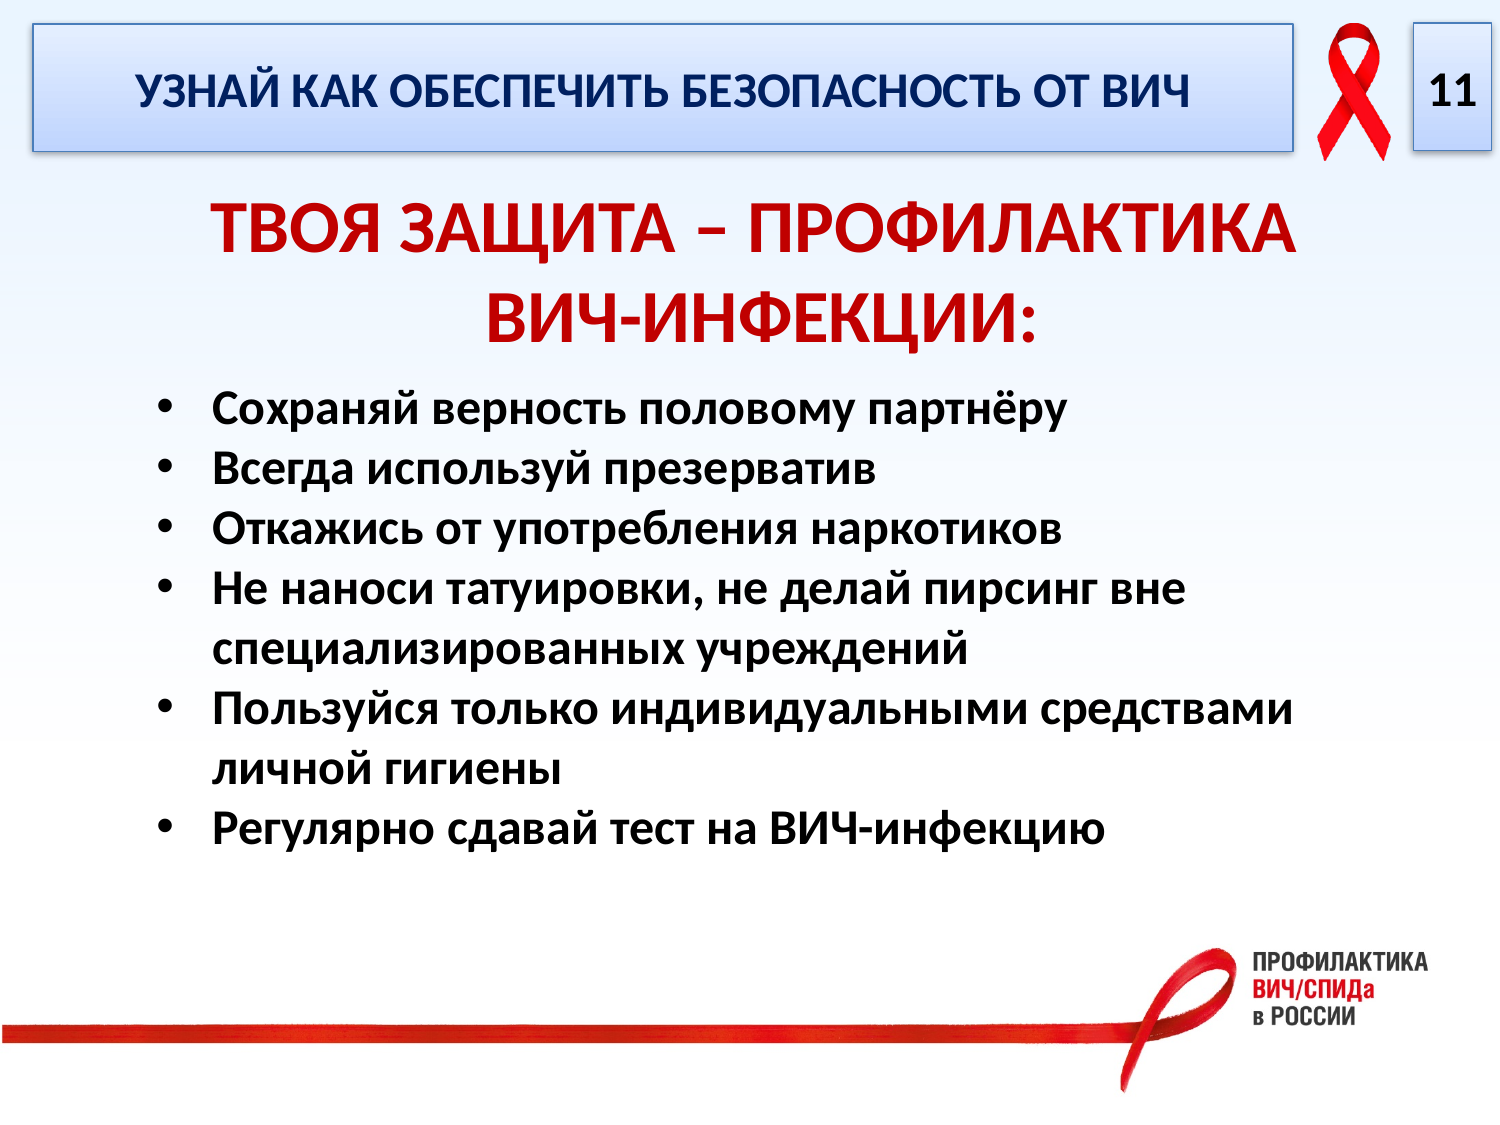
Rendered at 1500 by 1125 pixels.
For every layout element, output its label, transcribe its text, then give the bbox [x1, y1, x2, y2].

text_box ТВОЯ ЗАЩИТА – ПРОФИЛАКТИКА ВИЧ-ИНФЕКЦИИ: [33, 170, 1492, 366]
picture [0, 867, 1492, 1125]
text_box УЗНАЙ КАК ОБЕСПЕЧИТЬ БЕЗОПАСНОСТЬ ОТ ВИЧ [32, 23, 1294, 152]
text_box Сохраняй верность половому партнёру Всегда используй презерватив Откажись от употребления наркотиков Не наноси татуировки, не делай пирсинг вне специализированных учреждений Пользуйся только индивидуальными средствами личной гигиены Регулярно сдавай тест на ВИЧ-инфекцию [141, 367, 1347, 863]
picture [1315, 23, 1392, 162]
text_box 11 [1413, 22, 1492, 151]
